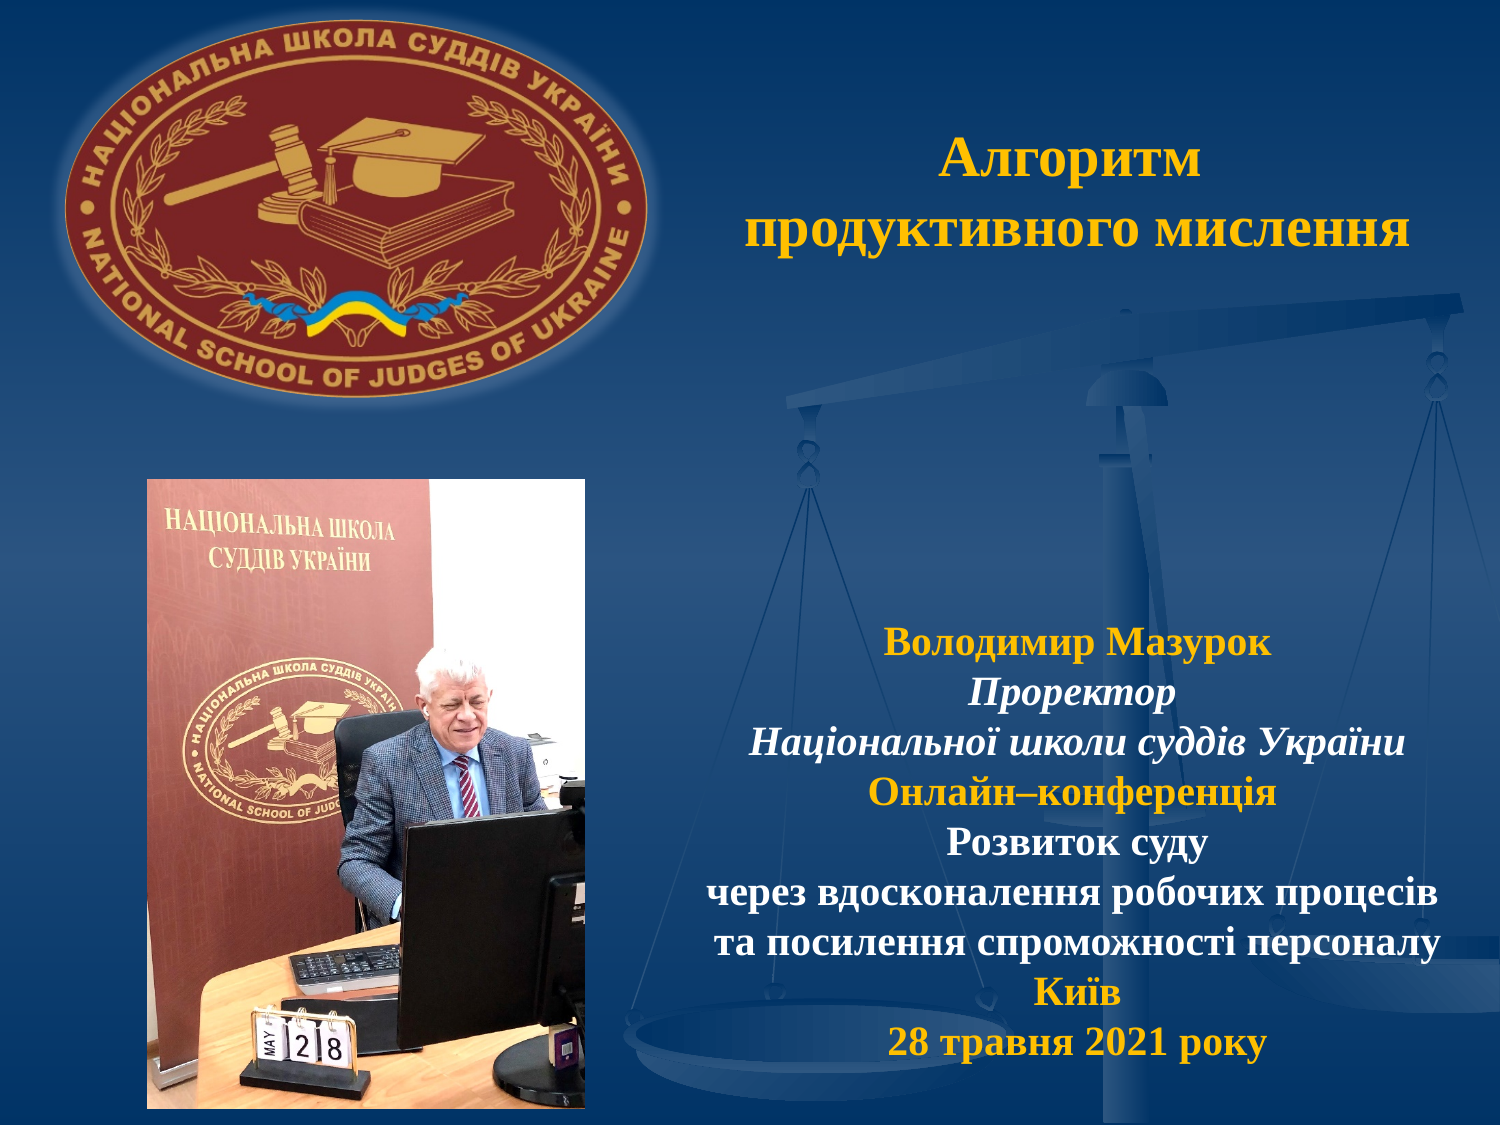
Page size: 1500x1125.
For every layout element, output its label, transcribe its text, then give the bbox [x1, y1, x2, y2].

picture [147, 479, 585, 1109]
text_box Алгоритм продуктивного мислення [702, 110, 1453, 265]
text_box Володимир Мазурок Проректор Національної школи суддів України Онлайн–конференція Розвиток суду через вдосконалення робочих процесів та посилення спроможності персоналу Київ 28 травня 2021 року [664, 556, 1492, 1071]
text_box [62, 17, 650, 400]
